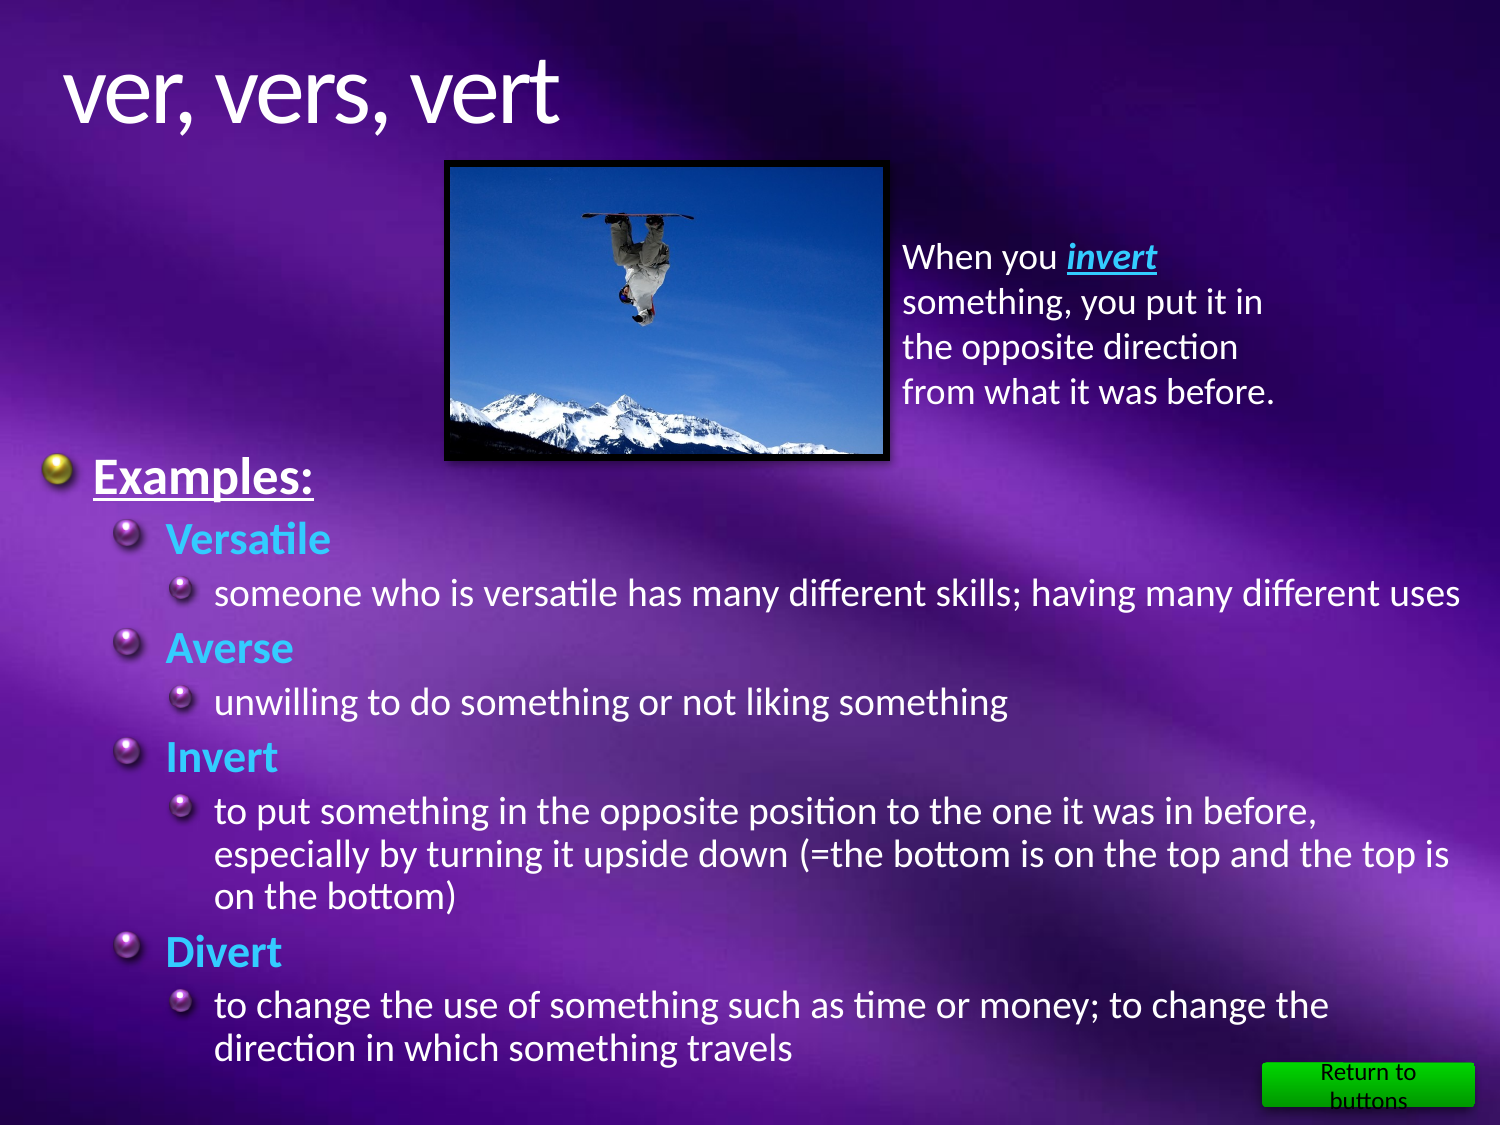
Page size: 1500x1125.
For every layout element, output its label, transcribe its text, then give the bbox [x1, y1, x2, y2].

title ver, vers, vert [62, 37, 1438, 229]
text_box When you invert something, you put it in the opposite direction from what it was before. [898, 224, 1325, 420]
picture [0, 0, 1500, 1125]
list Examples: Versatile someone who is versatile has many different skills; having many different uses Averse unwilling to do something or not liking something Invert to put something in the opposite position to the one it was in before, especially by turning it upside down (=the bottom is on the top and the top is on the bottom) Divert to change the use of something such as time or money; to change the direction in which something travels [37, 375, 1475, 1088]
text_box Return to buttons [1262, 1062, 1475, 1108]
